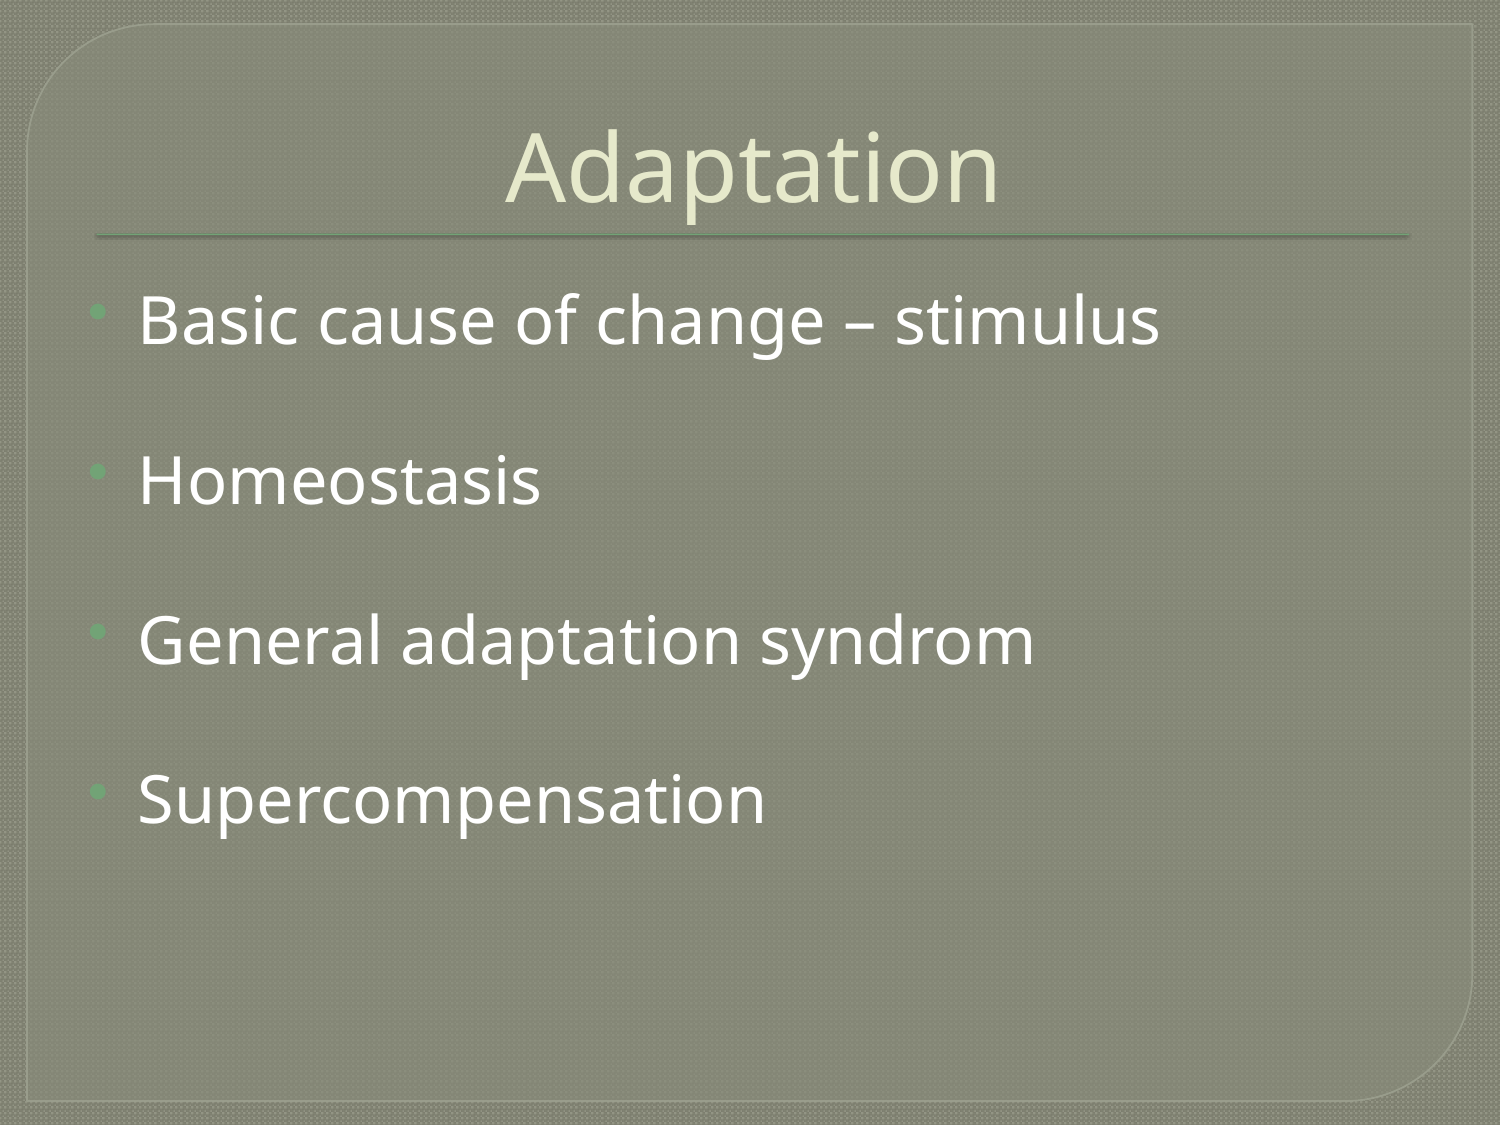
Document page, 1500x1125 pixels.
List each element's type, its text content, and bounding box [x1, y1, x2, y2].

list Basic cause of change – stimulus Homeostasis General adaptation syndrom Supercompensation [74, 269, 1426, 1013]
title Adaptation [75, 41, 1425, 230]
